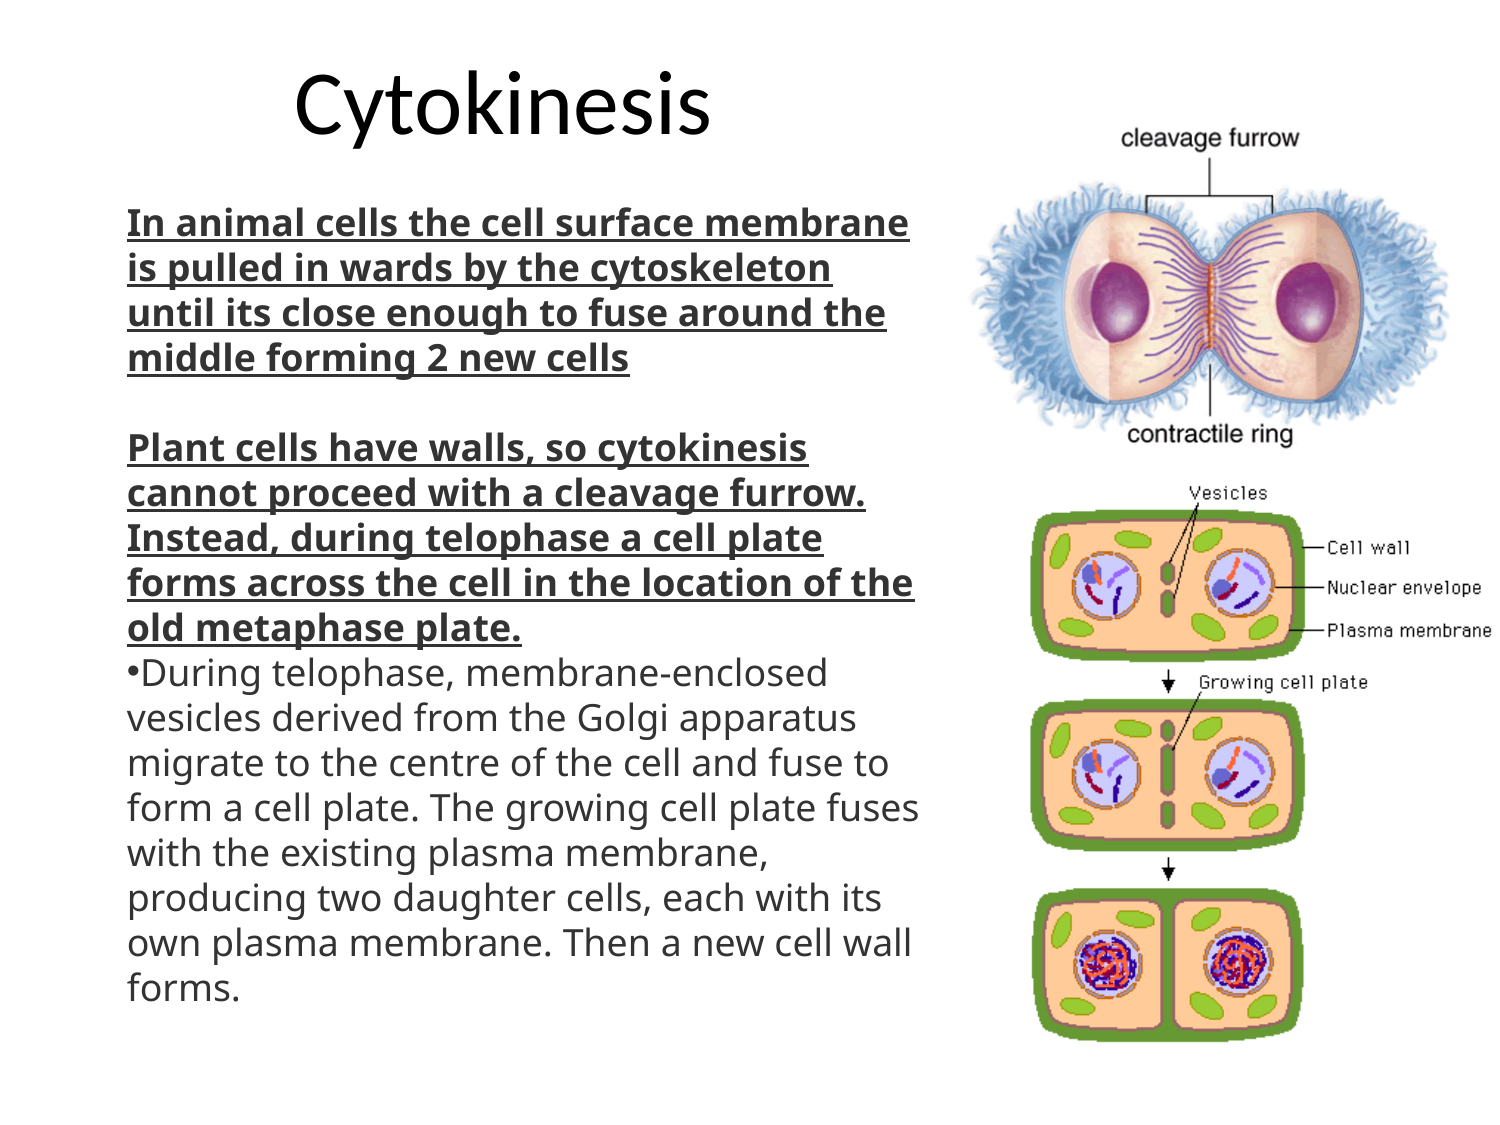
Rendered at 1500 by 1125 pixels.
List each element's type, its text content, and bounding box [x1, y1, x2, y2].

title Cytokinesis [0, 3, 1179, 192]
picture [962, 125, 1468, 462]
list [1012, 479, 1500, 1057]
text_box In animal cells the cell surface membrane is pulled in wards by the cytoskeleton until its close enough to fuse around the middle forming 2 new cells Plant cells have walls, so cytokinesis cannot proceed with a cleavage furrow. Instead, during telophase a cell plate forms across the cell in the location of the old metaphase plate. During telophase, membrane-enclosed vesicles derived from the Golgi apparatus migrate to the centre of the cell and fuse to form a cell plate. The growing cell plate fuses with the existing plasma membrane, producing two daughter cells, each with its own plasma membrane. Then a new cell wall forms. [112, 191, 939, 1061]
